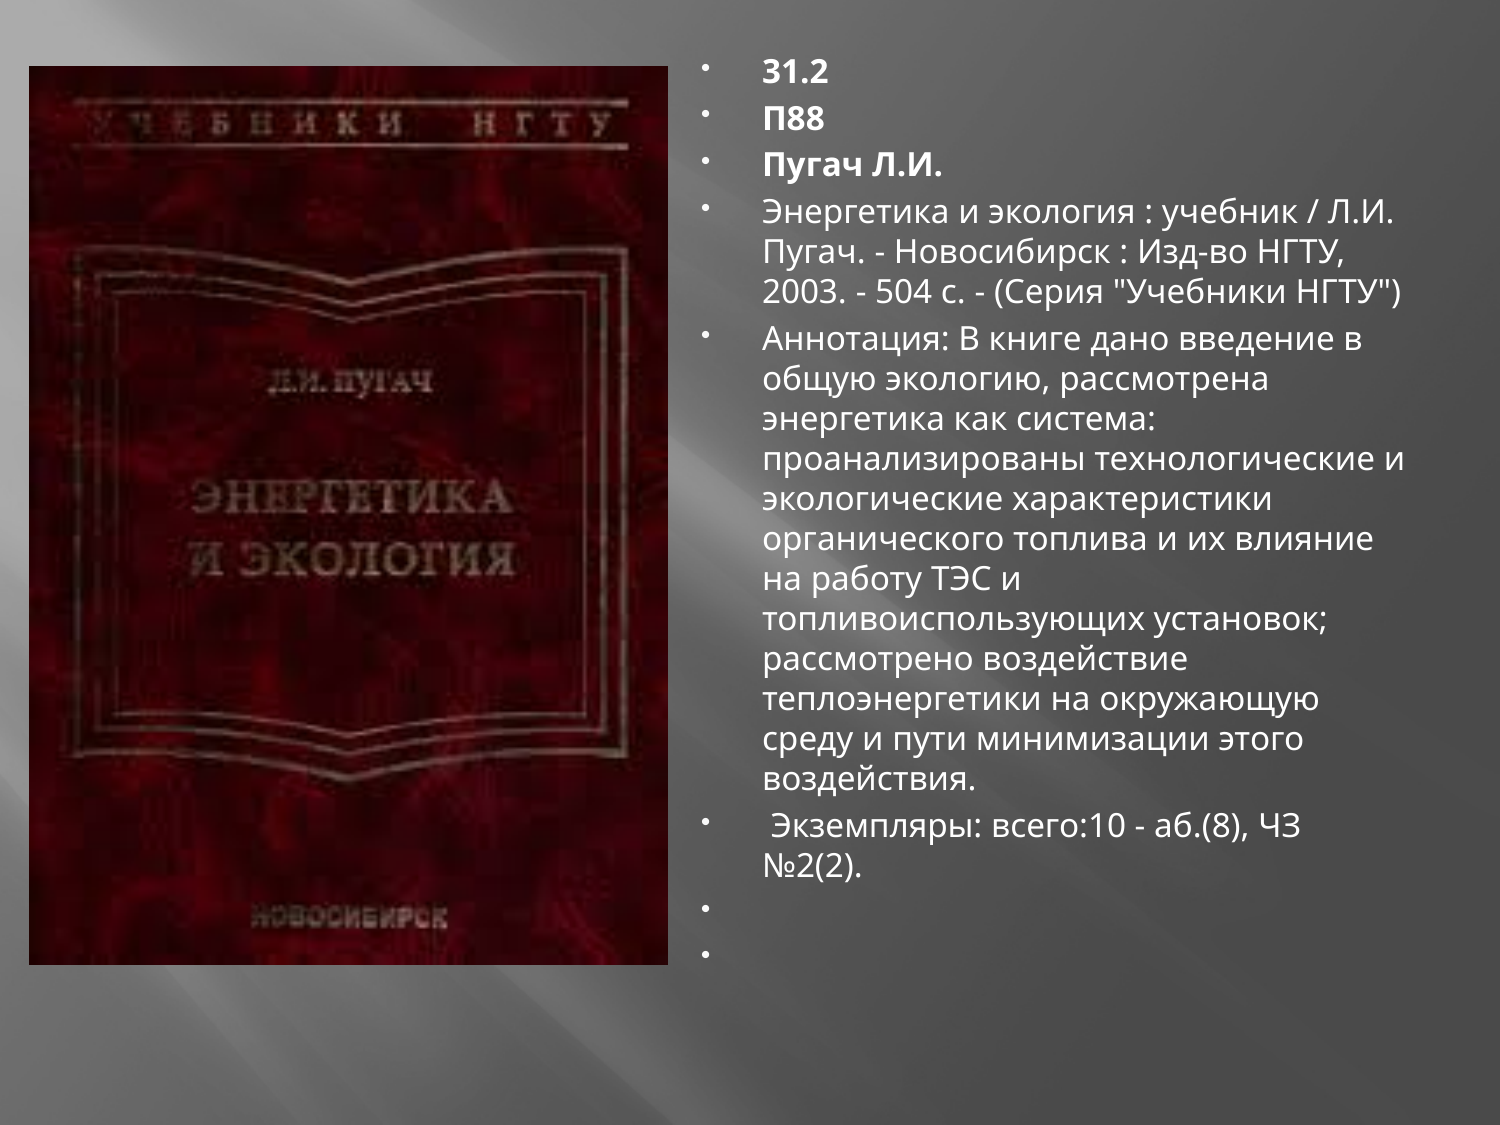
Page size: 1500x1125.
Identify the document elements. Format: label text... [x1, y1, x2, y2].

picture [29, 66, 668, 965]
list 31.2 П88 Пугач Л.И. Энергетика и экология : учебник / Л.И. Пугач. - Новосибирск : Изд-во НГТУ, 2003. - 504 с. - (Серия "Учебники НГТУ") Аннотация: В книге дано введение в общую экологию, рассмотрена энергетика как система: проанализированы технологические и экологические характеристики органического топлива и их влияние на работу ТЭС и топливоиспользующих установок; рассмотрено воздействие теплоэнергетики на окружающую среду и пути минимизации этого воздействия. Экземпляры: всего:10 - аб.(8), ЧЗ №2(2). [667, 42, 1425, 1035]
